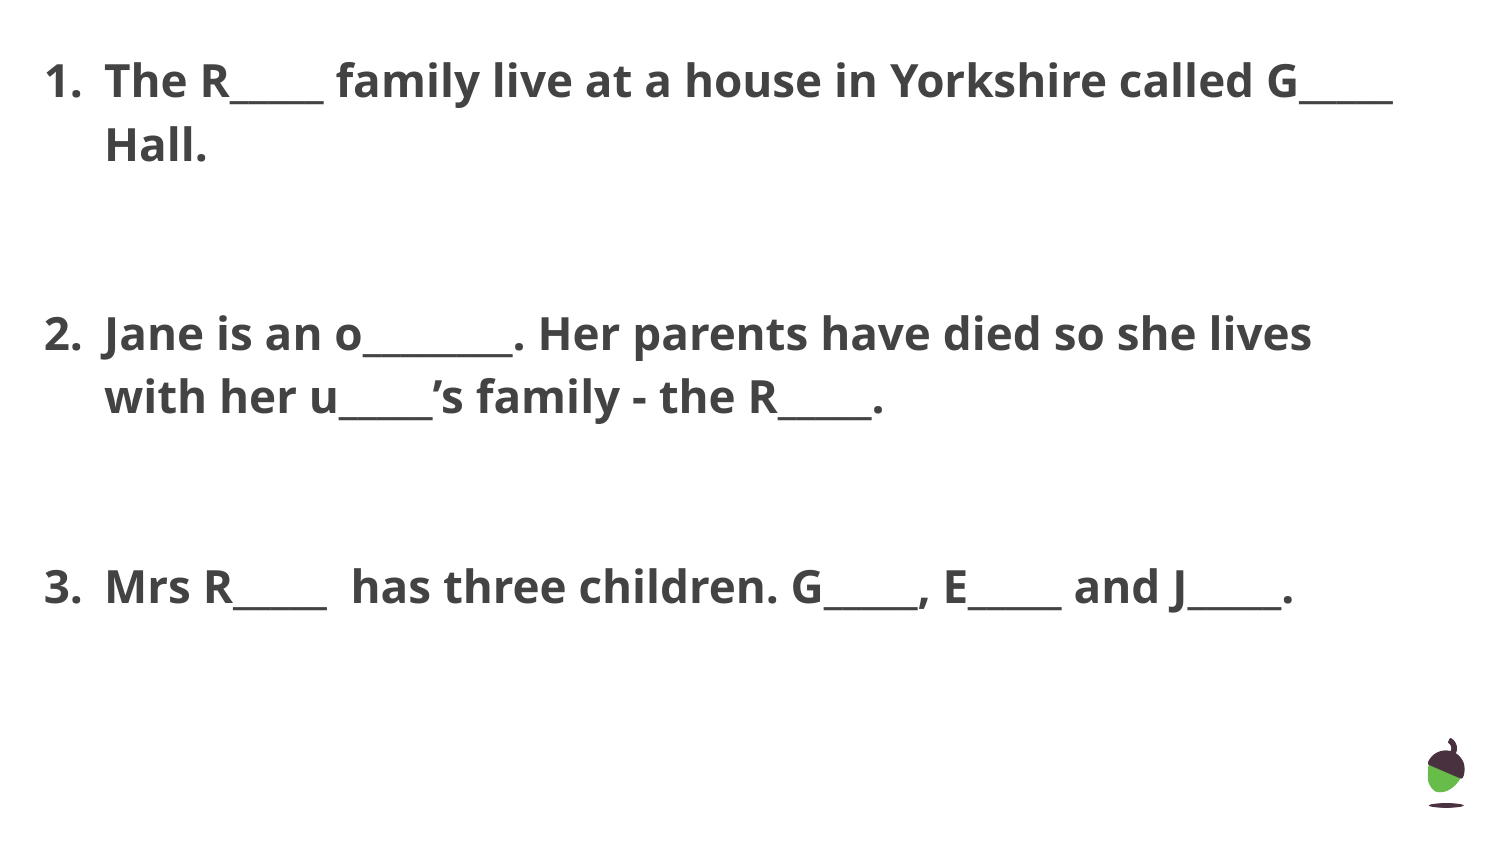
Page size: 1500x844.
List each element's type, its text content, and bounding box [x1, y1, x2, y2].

title The R_____ family live at a house in Yorkshire called G_____ Hall. Jane is an o________. Her parents have died so she lives with her u_____’s family - the R_____. Mrs R_____ has three children. G_____, E_____ and J_____. [29, 43, 1396, 178]
picture [1427, 738, 1465, 808]
